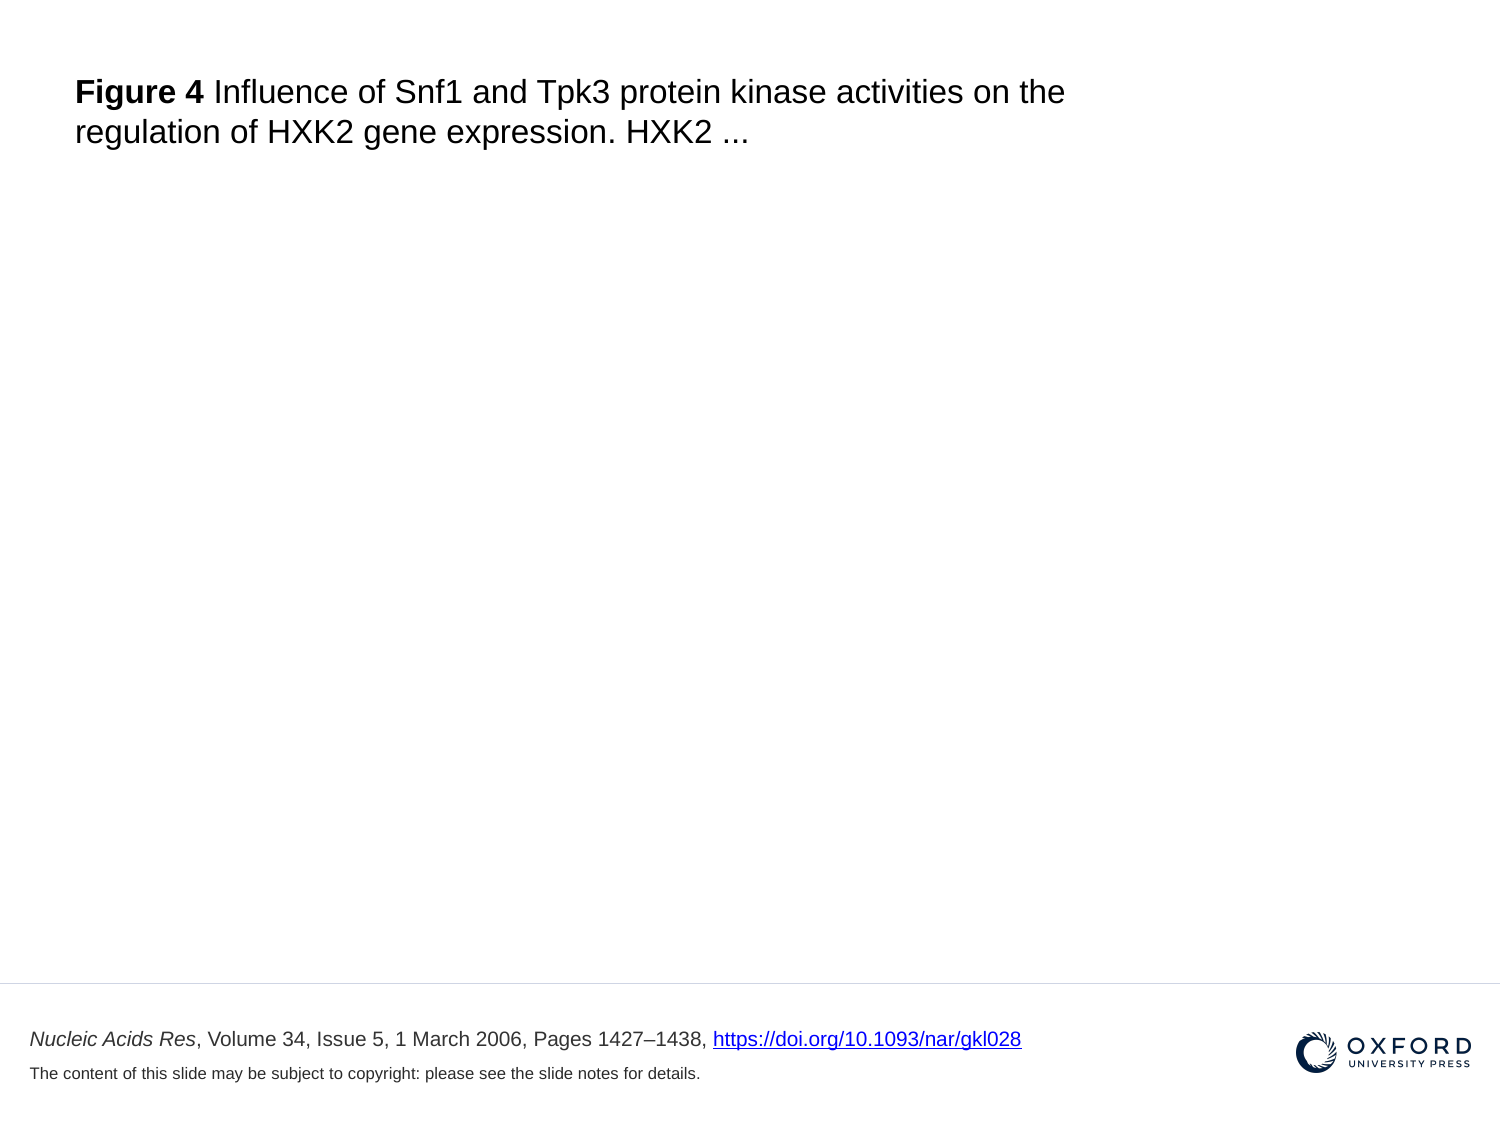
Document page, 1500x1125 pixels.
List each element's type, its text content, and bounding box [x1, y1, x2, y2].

title Figure 4 Influence of Snf1 and Tpk3 protein kinase activities on the regulation of HXK2 gene expression. HXK2 ... [75, 69, 1078, 171]
picture [1296, 1032, 1471, 1073]
footer Nucleic Acids Res, Volume 34, Issue 5, 1 March 2006, Pages 1427–1438, https://doi.org/10.1093/nar/gkl028 The content of this slide may be subject to copyright: please see the slide notes for details. [0, 983, 1260, 1125]
